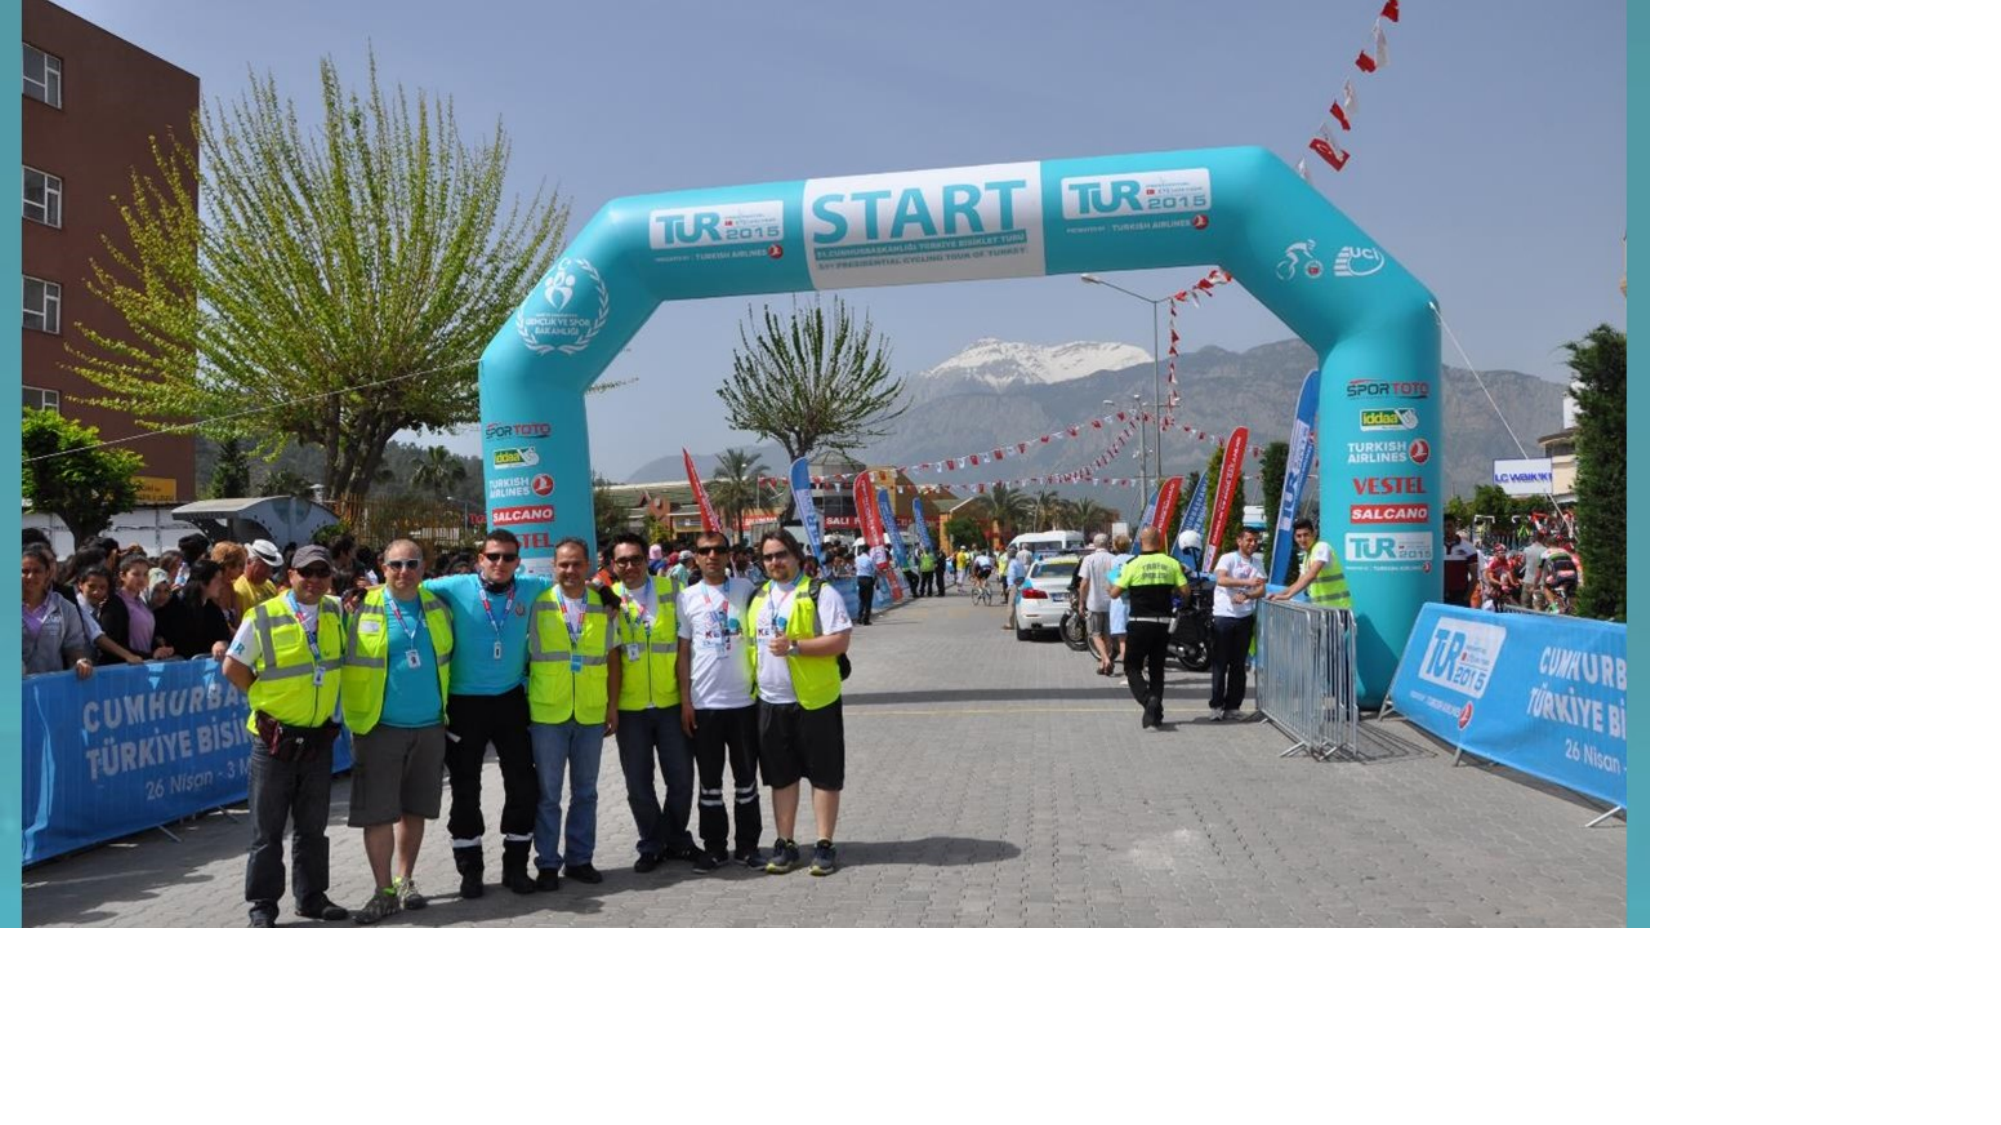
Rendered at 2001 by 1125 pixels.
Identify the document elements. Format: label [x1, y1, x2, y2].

picture [0, 0, 1650, 929]
